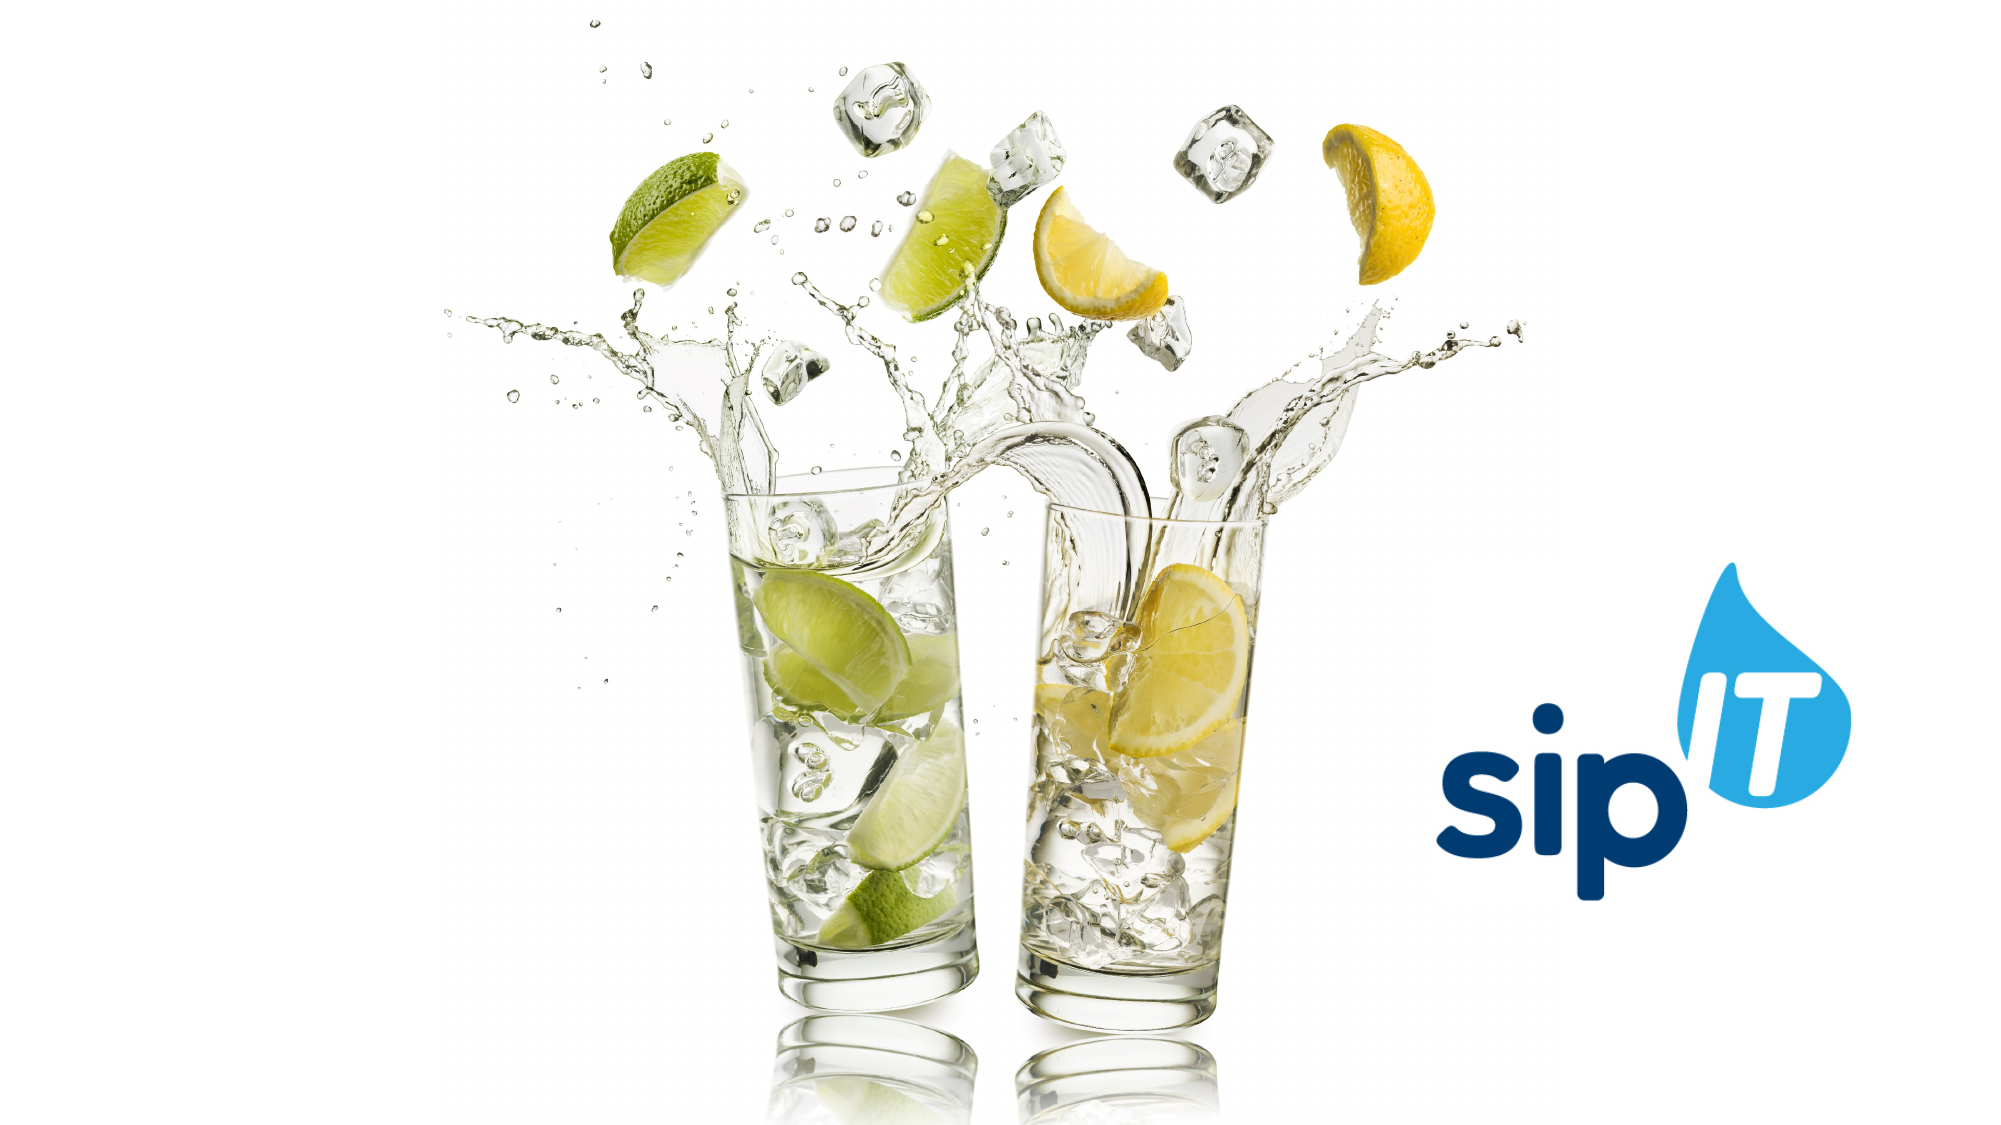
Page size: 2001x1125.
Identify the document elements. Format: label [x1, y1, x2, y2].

picture [437, 0, 1852, 1125]
